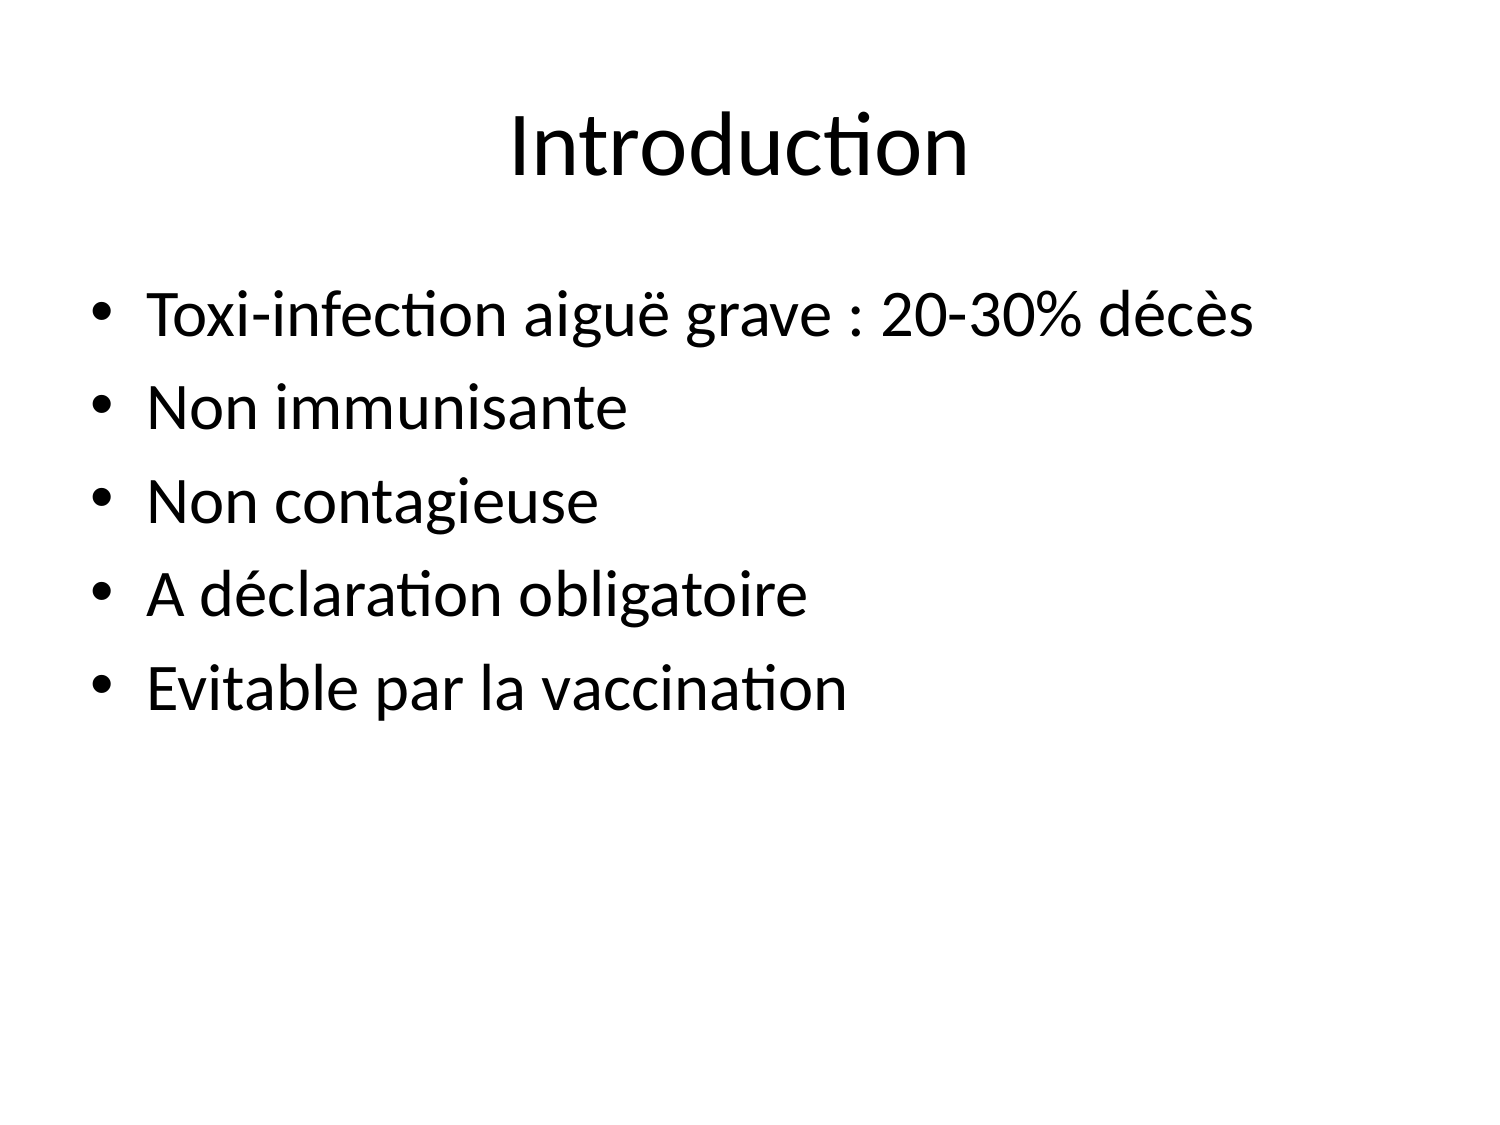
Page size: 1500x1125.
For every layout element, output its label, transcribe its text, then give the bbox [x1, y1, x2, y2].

list Toxi-infection aiguë grave : 20-30% décès Non immunisante Non contagieuse A déclaration obligatoire Evitable par la vaccination [75, 262, 1425, 1005]
title Introduction [75, 45, 1425, 233]
